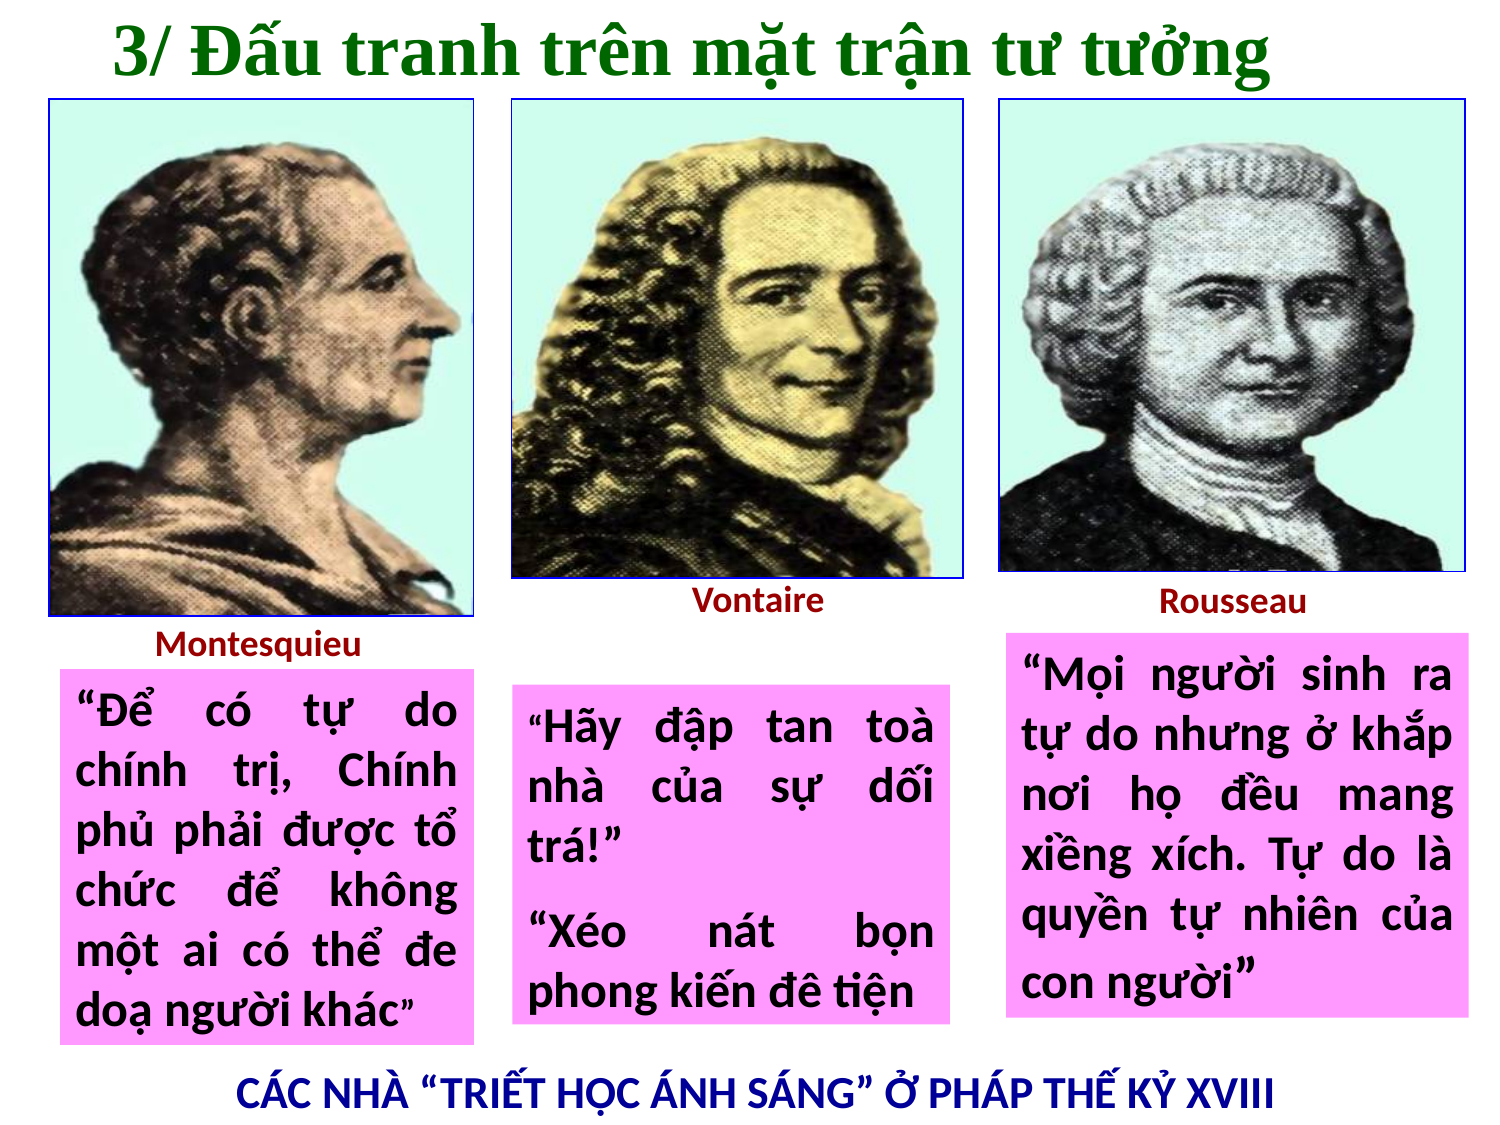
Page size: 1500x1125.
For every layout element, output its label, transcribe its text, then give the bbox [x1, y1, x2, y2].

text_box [512, 99, 976, 616]
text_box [49, 99, 476, 663]
text_box “Mọi người sinh ra tự do nhưng ở khắp nơi họ đều mang xiềng xích. Tự do là quyền tự nhiên của con người” [1006, 632, 1469, 1018]
text_box “Hãy đập tan toà nhà của sự dối trá!” “Xéo nát bọn phong kiến đê tiện [512, 684, 950, 1025]
text_box “Để có tự do chính trị, Chính phủ phải được tổ chức để không một ai có thể đe doạ người khác” [60, 671, 473, 1045]
text_box CÁC NHÀ “TRIẾT HỌC ÁNH SÁNG” Ở PHÁP THẾ KỶ XVIII [99, 1054, 1413, 1125]
text_box 3/ Đấu tranh trên mặt trận tư tưởng [112, 0, 1500, 91]
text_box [999, 99, 1465, 616]
